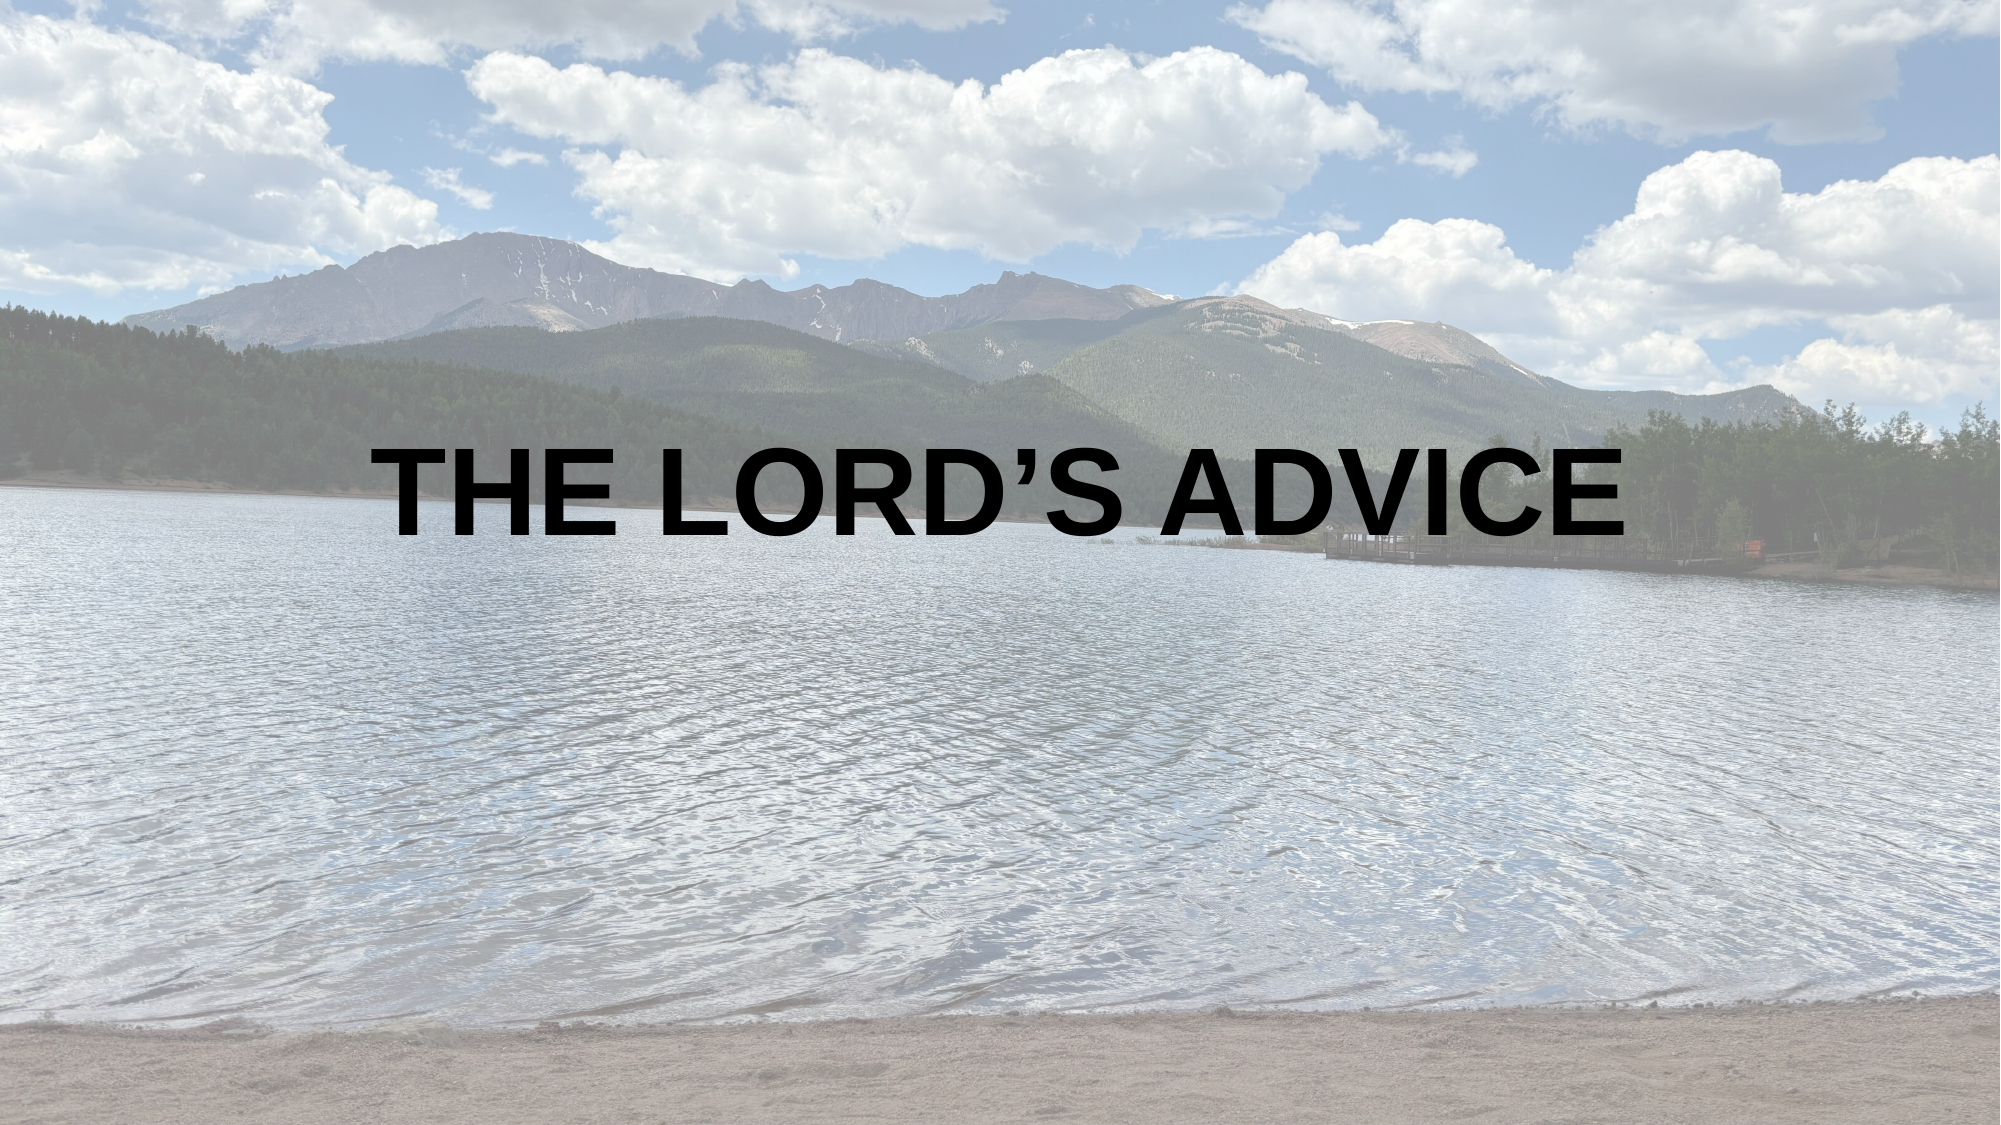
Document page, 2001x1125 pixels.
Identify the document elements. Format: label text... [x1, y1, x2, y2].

text_box THE LORD’S ADVICE [0, 403, 2000, 569]
